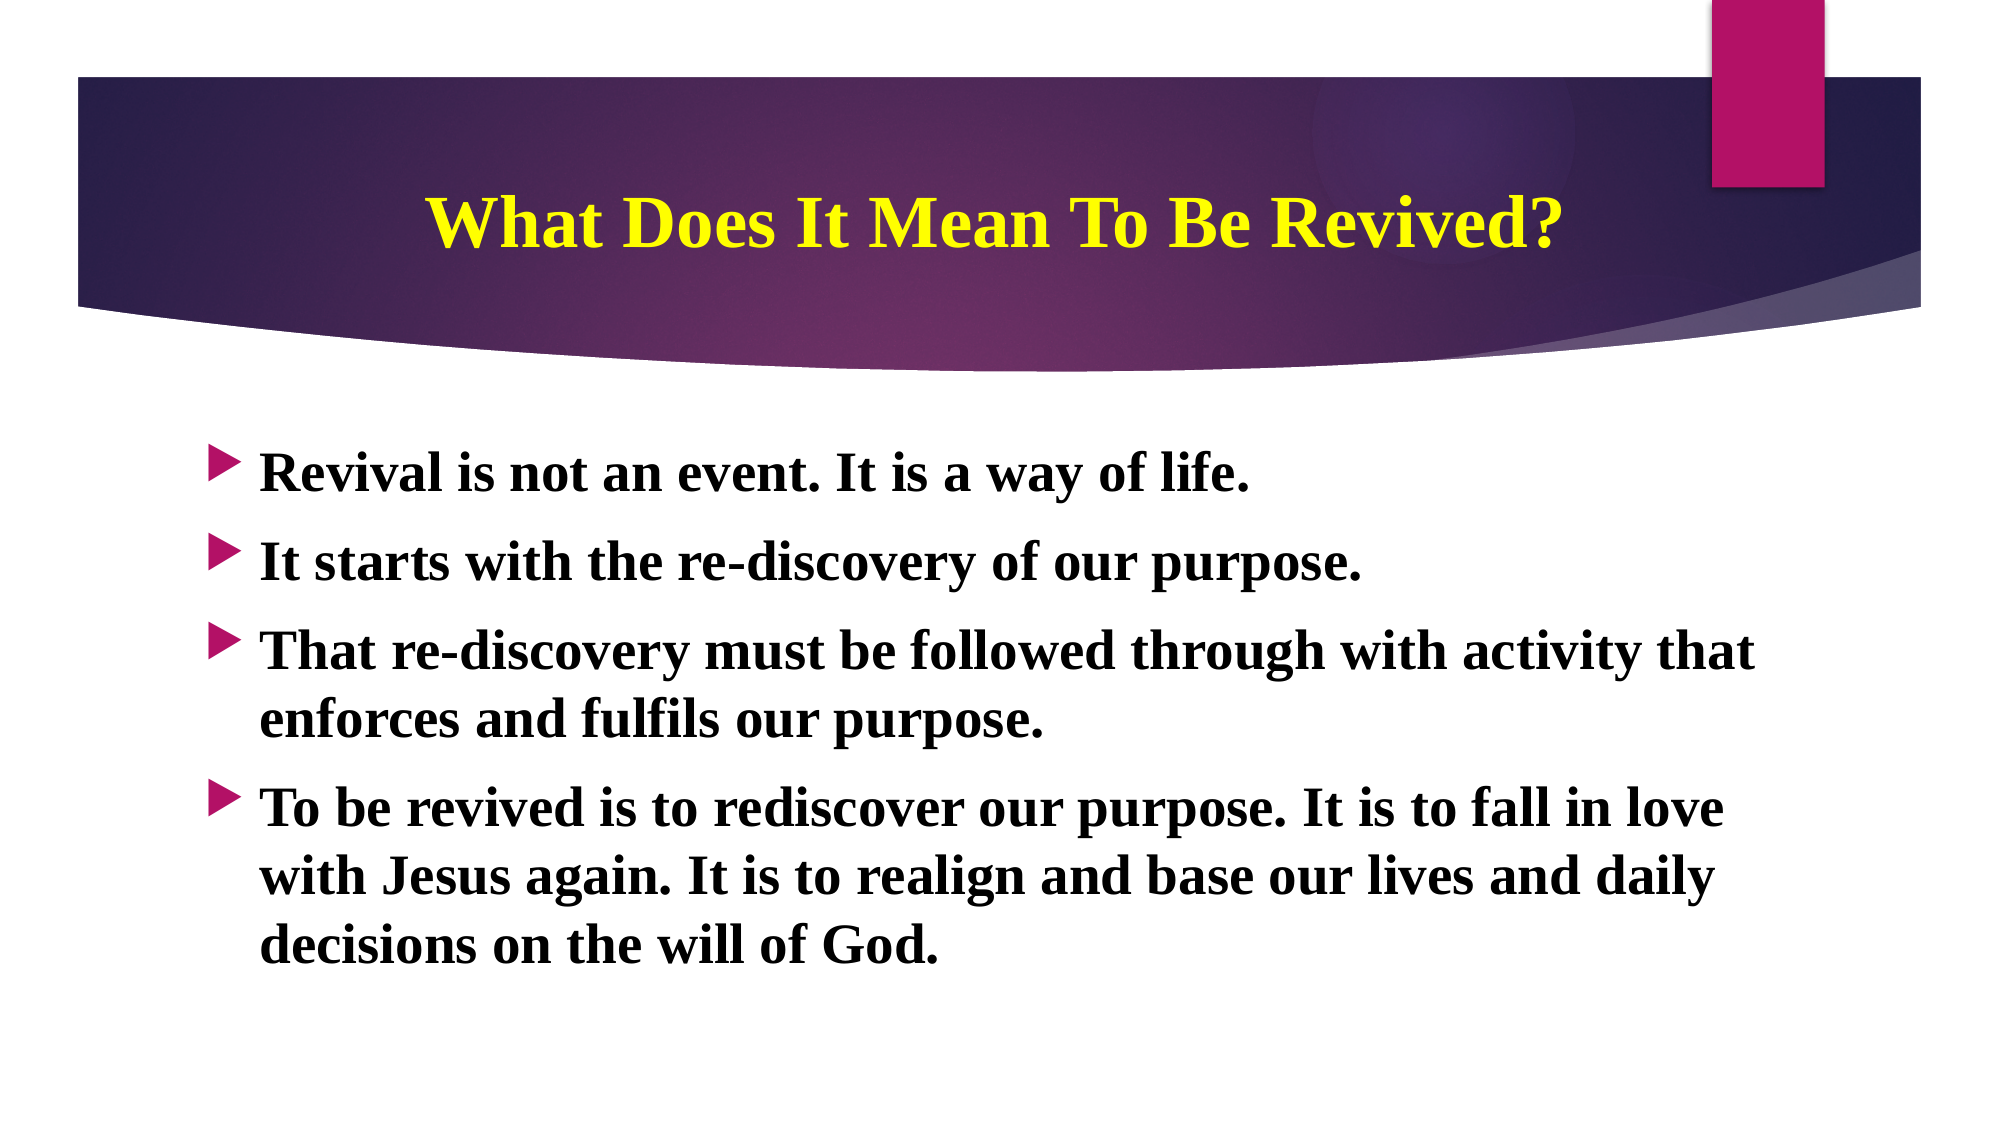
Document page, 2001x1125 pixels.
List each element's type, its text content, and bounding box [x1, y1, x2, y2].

title What Does It Mean To Be Revived? [189, 159, 1803, 276]
list Revival is not an event. It is a way of life. It starts with the re-discovery of our purpose. That re-discovery must be followed through with activity that enforces and fulfils our purpose. To be revived is to rediscover our purpose. It is to fall in love with Jesus again. It is to realign and base our lives and daily decisions on the will of God. [189, 427, 1803, 988]
